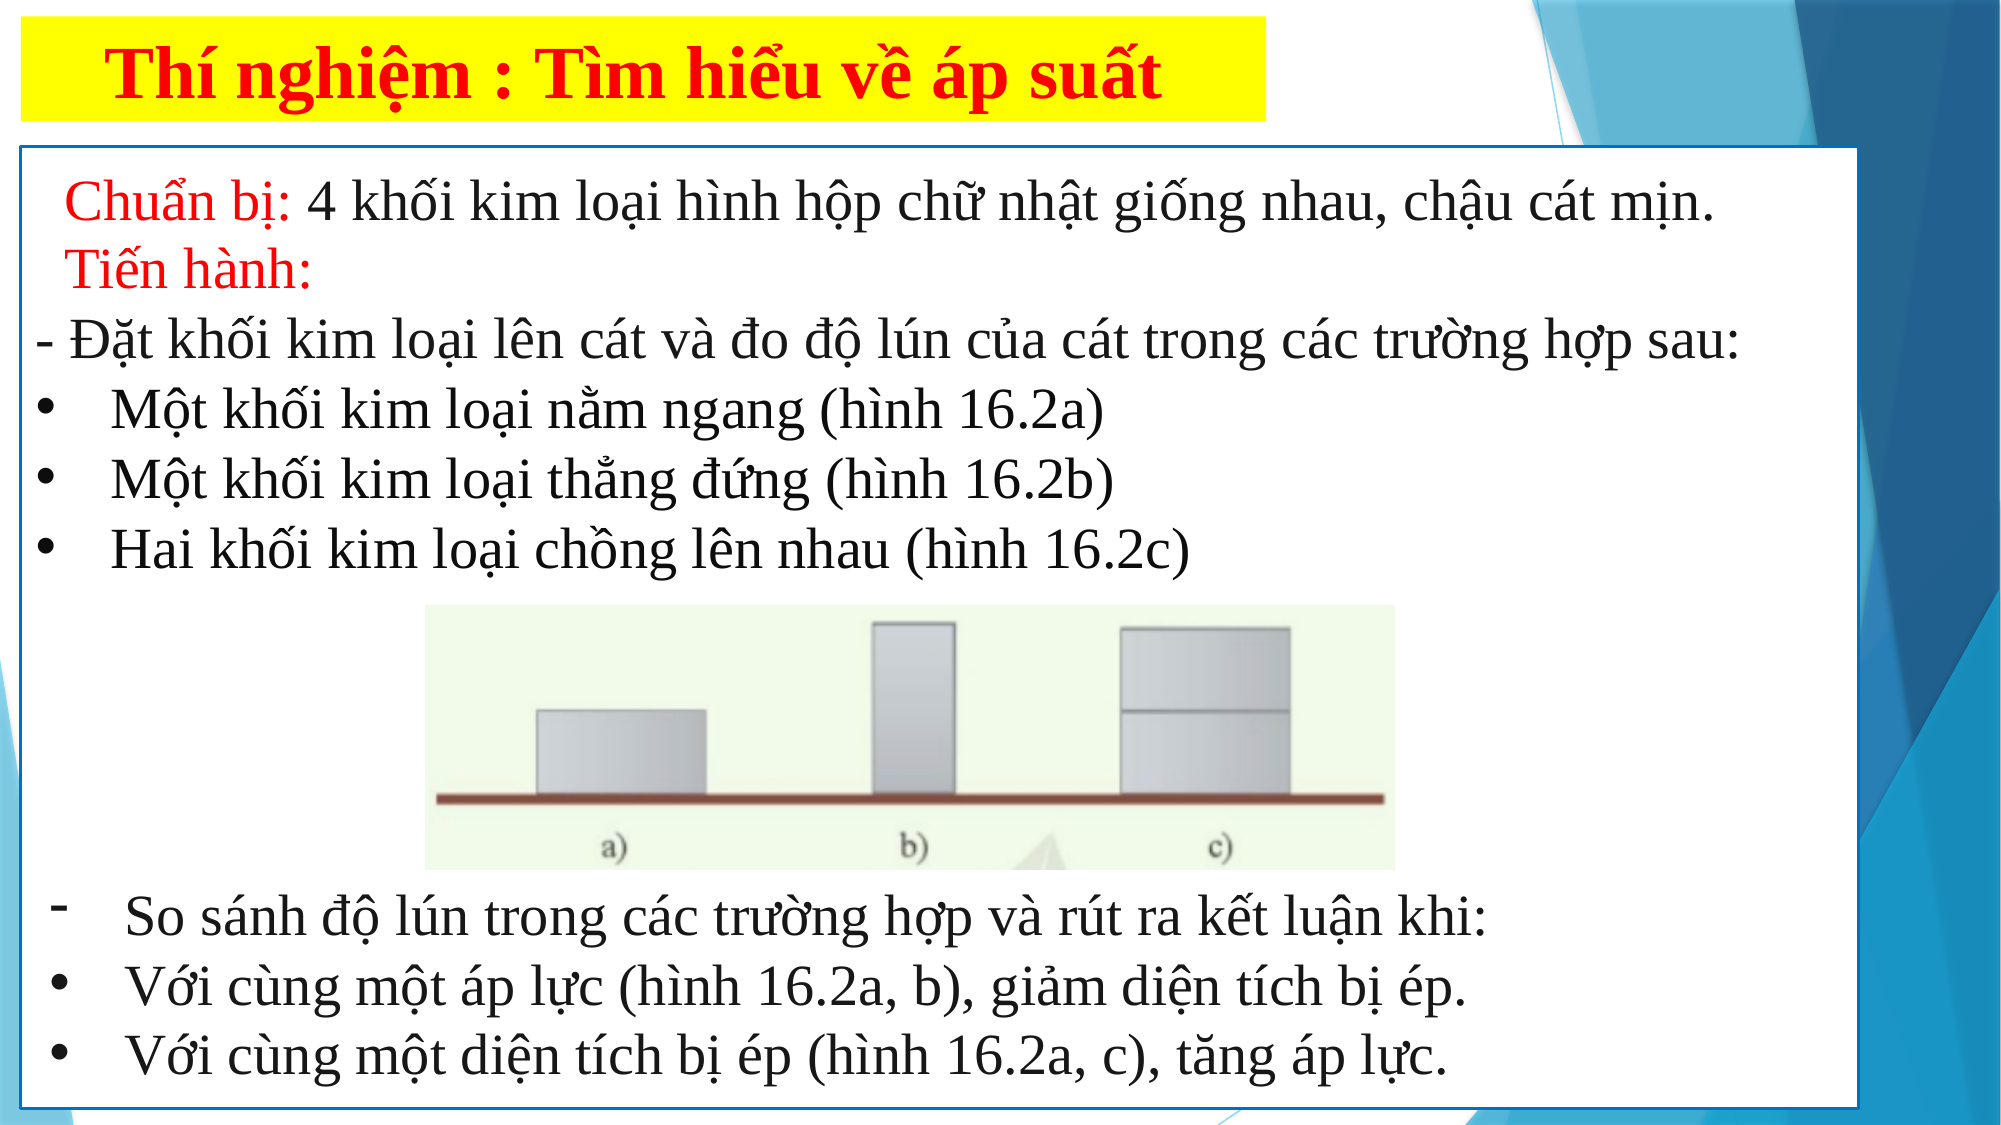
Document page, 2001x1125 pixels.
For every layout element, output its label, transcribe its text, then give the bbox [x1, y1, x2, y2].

text_box Thí nghiệm : Tìm hiểu về áp suất [20, 16, 1267, 122]
picture [424, 605, 1396, 870]
text_box So sánh độ lún trong các trường hợp và rút ra kết luận khi: Với cùng một áp lực (hình 16.2a, b), giảm diện tích bị ép. Với cùng một diện tích bị ép (hình 16.2a, c), tăng áp lực. [34, 869, 1859, 1094]
text_box Chuẩn bị: 4 khối kim loại hình hộp chữ nhật giống nhau, chậu cát mịn. [20, 154, 1846, 223]
text_box [19, 145, 1860, 1110]
text_box Tiến hành: - Đặt khối kim loại lên cát và đo độ lún của cát trong các trường hợp sau: Một khối kim loại nằm ngang (hình 16.2a) Một khối kim loại thẳng đứng (hình 16.2b) Hai khối kim loại chồng lên nhau (hình 16.2c) [20, 223, 1846, 588]
